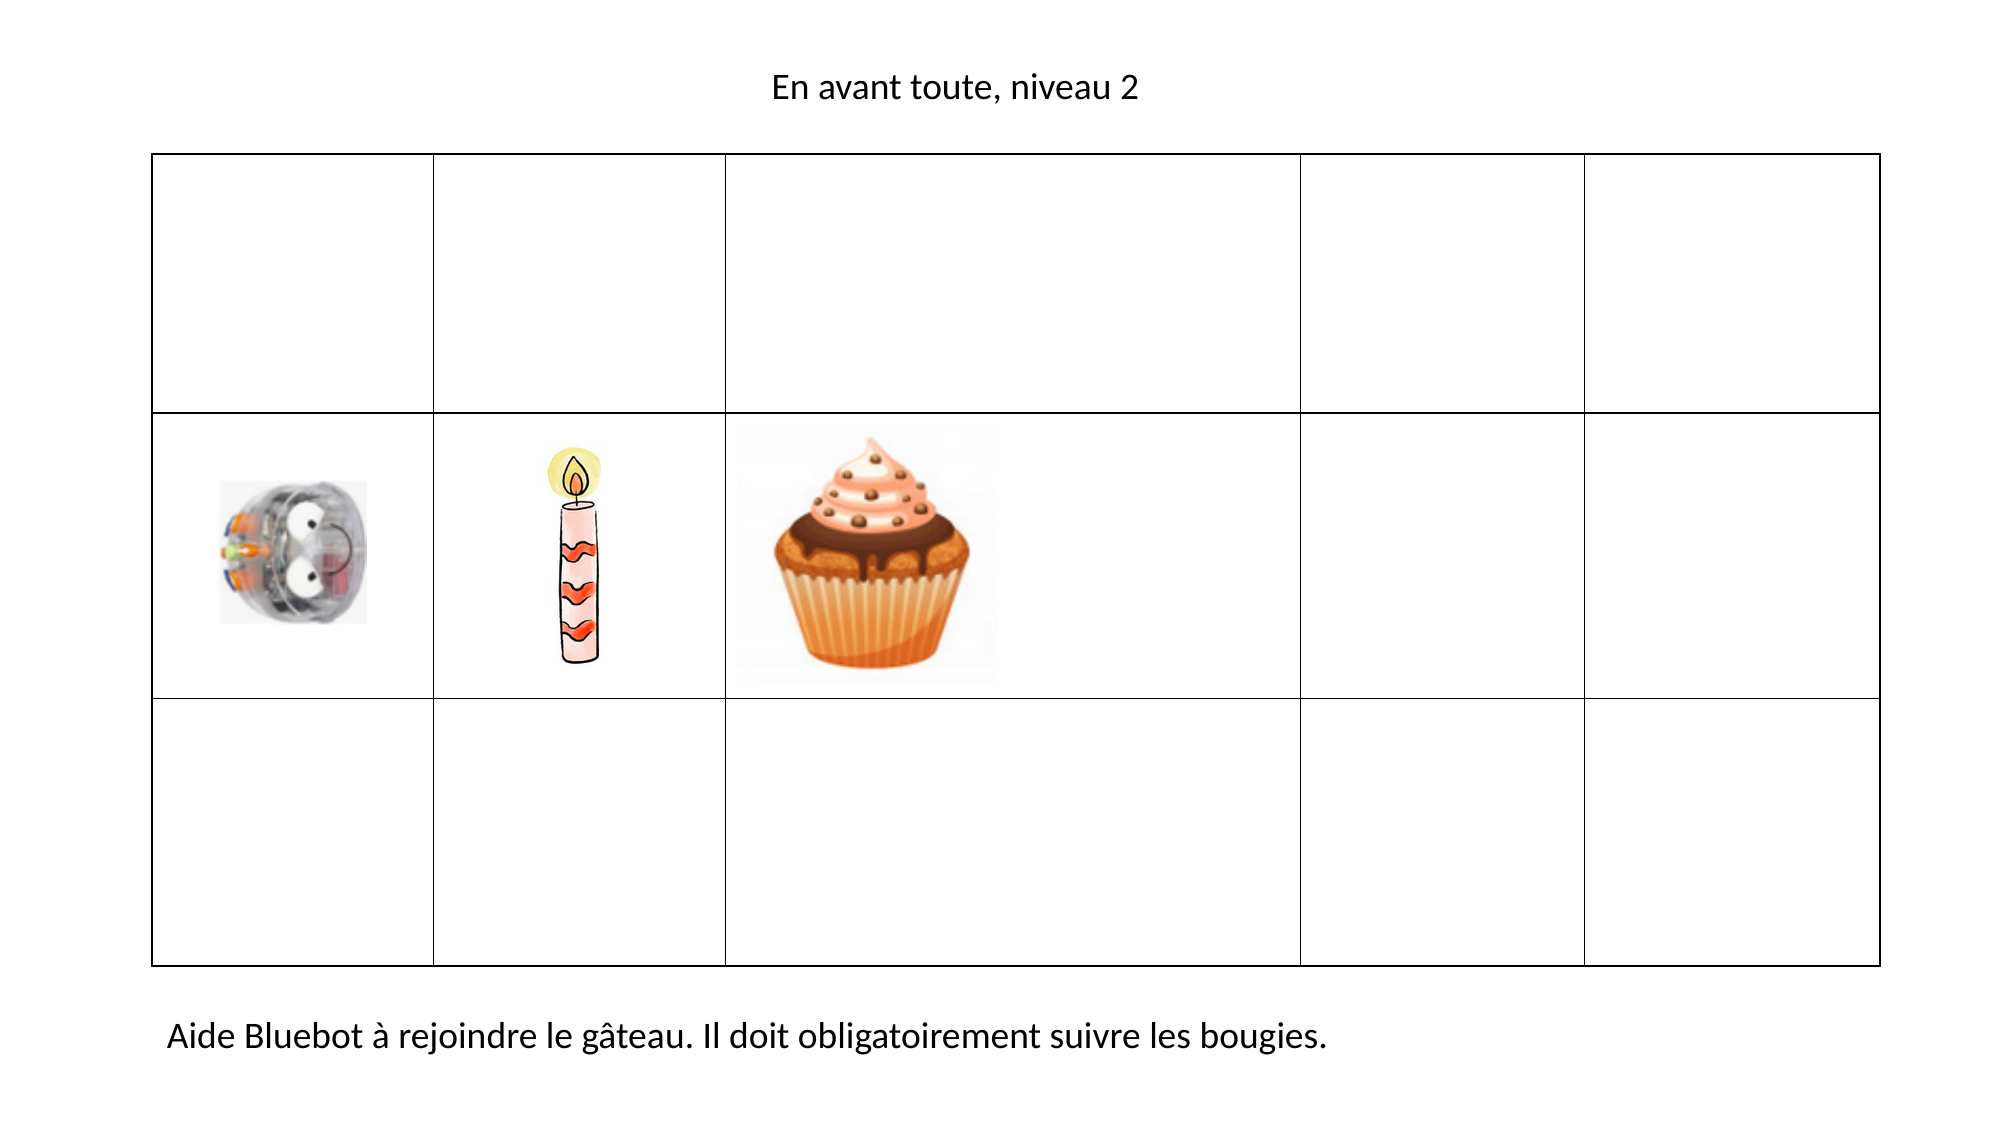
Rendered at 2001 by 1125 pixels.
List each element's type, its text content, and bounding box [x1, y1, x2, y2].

text_box Aide Bluebot à rejoindre le gâteau. Il doit obligatoirement suivre les bougies. [152, 1003, 1988, 1063]
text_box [151, 154, 1881, 966]
text_box En avant toute, niveau 2 [756, 54, 1175, 115]
